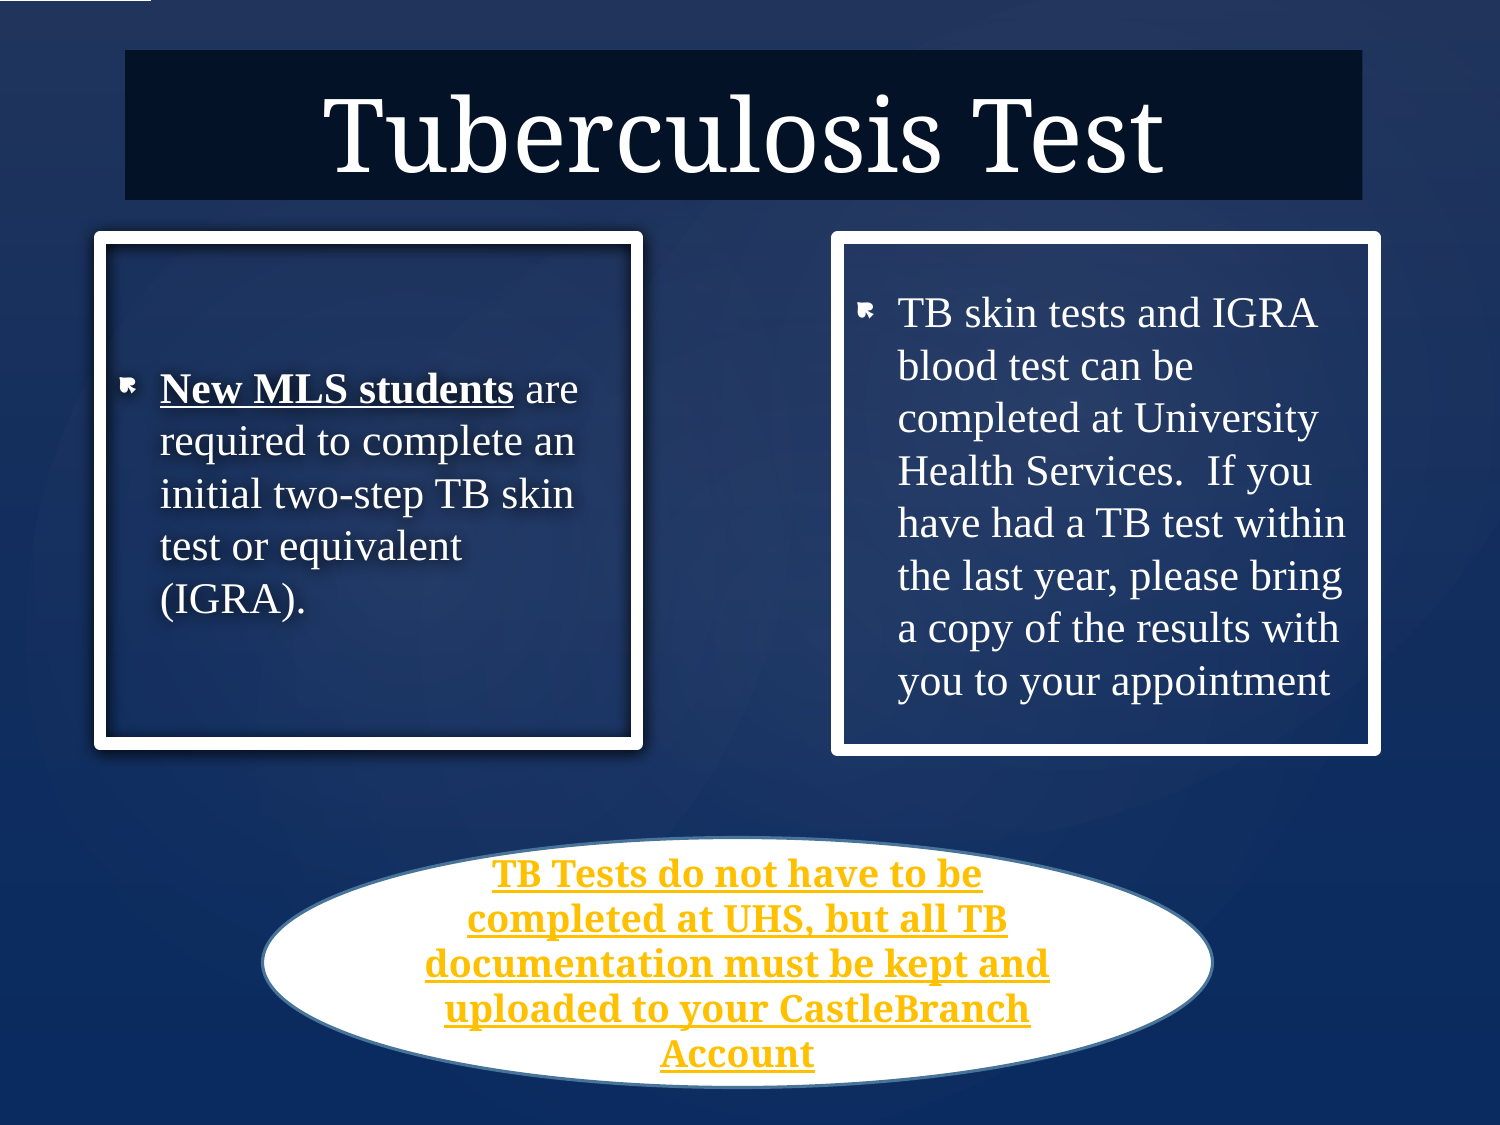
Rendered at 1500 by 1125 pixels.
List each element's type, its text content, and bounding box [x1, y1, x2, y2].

text_box TB Tests do not have to be completed at UHS, but all TB documentation must be kept and uploaded to your CastleBranch Account [260, 835, 1215, 1090]
list New MLS students are required to complete an initial two-step TB skin test or equivalent (IGRA). [99, 237, 637, 744]
title Tuberculosis Test [125, 50, 1363, 200]
list TB skin tests and IGRA blood test can be completed at University Health Services. If you have had a TB test within the last year, please bring a copy of the results with you to your appointment [837, 237, 1375, 750]
